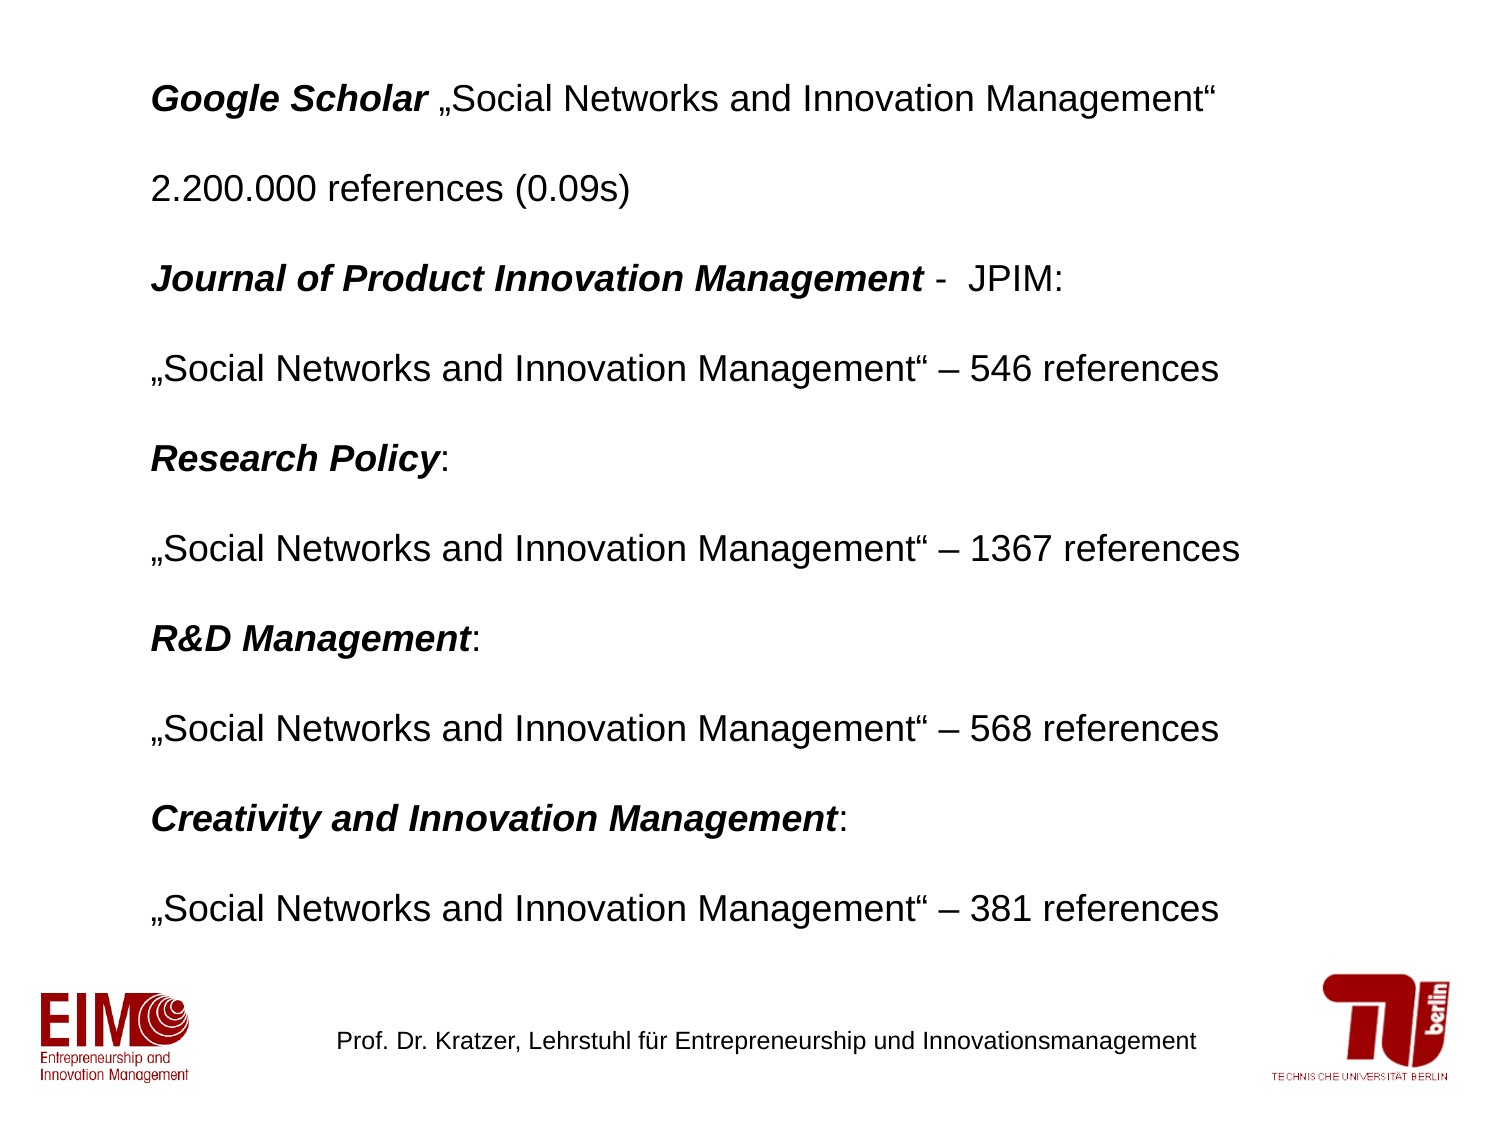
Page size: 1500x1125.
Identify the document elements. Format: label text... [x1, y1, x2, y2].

picture [1264, 969, 1454, 1086]
text_box Google Scholar „Social Networks and Innovation Management“ 2.200.000 references (0.09s) Journal of Product Innovation Management - JPIM: „Social Networks and Innovation Management“ – 546 references Research Policy: „Social Networks and Innovation Management“ – 1367 references R&D Management: „Social Networks and Innovation Management“ – 568 references Creativity and Innovation Management: „Social Networks and Innovation Management“ – 381 references [135, 66, 1483, 1125]
picture [41, 993, 189, 1083]
